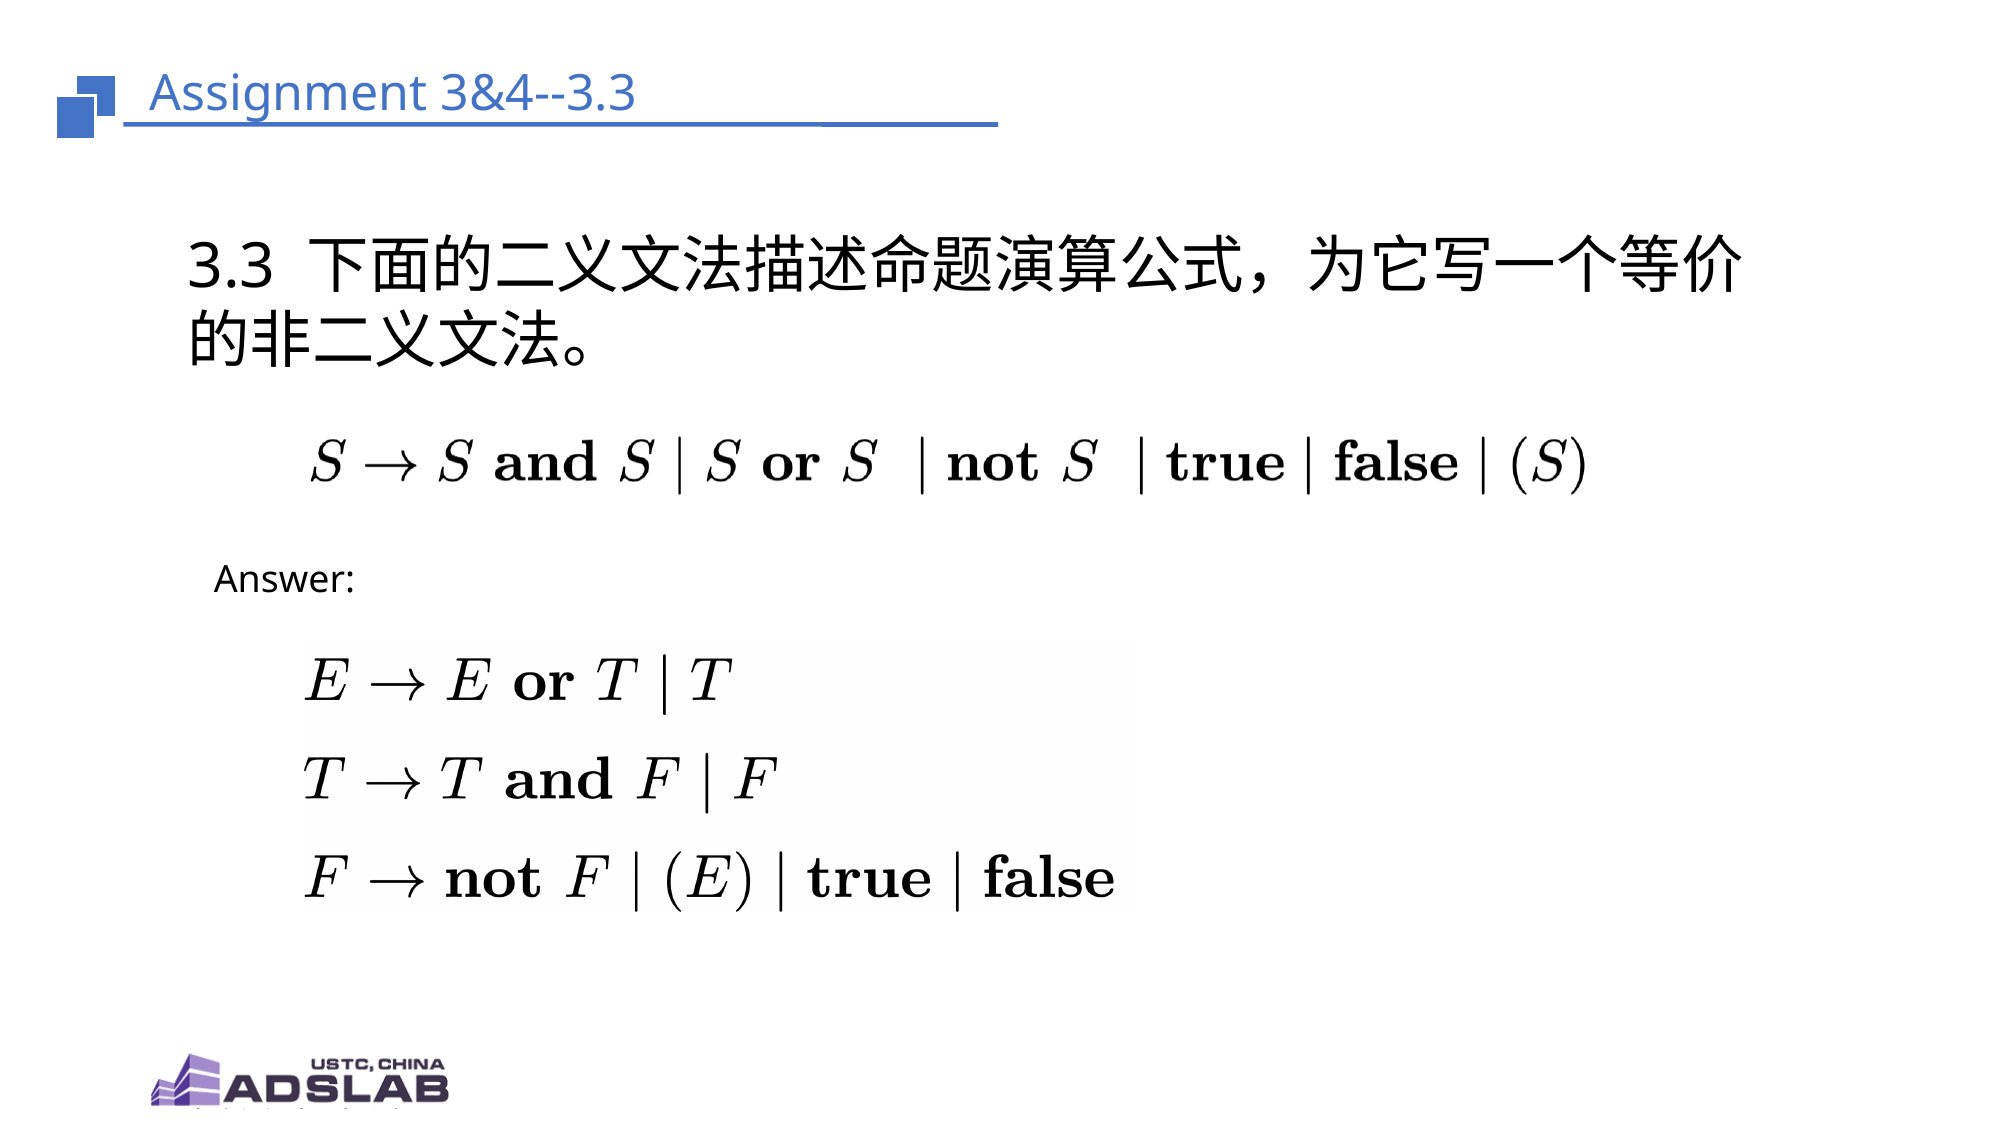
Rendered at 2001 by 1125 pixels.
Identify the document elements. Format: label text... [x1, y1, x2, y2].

text_box 3.3 下面的二义文法描述命题演算公式，为它写一个等价的非二义文法。 [172, 217, 1807, 382]
picture [302, 638, 1132, 913]
title Assignment 3&4--3.3 [134, 52, 995, 128]
picture [151, 1053, 449, 1109]
picture [302, 413, 1624, 509]
text_box Answer: [198, 547, 370, 608]
